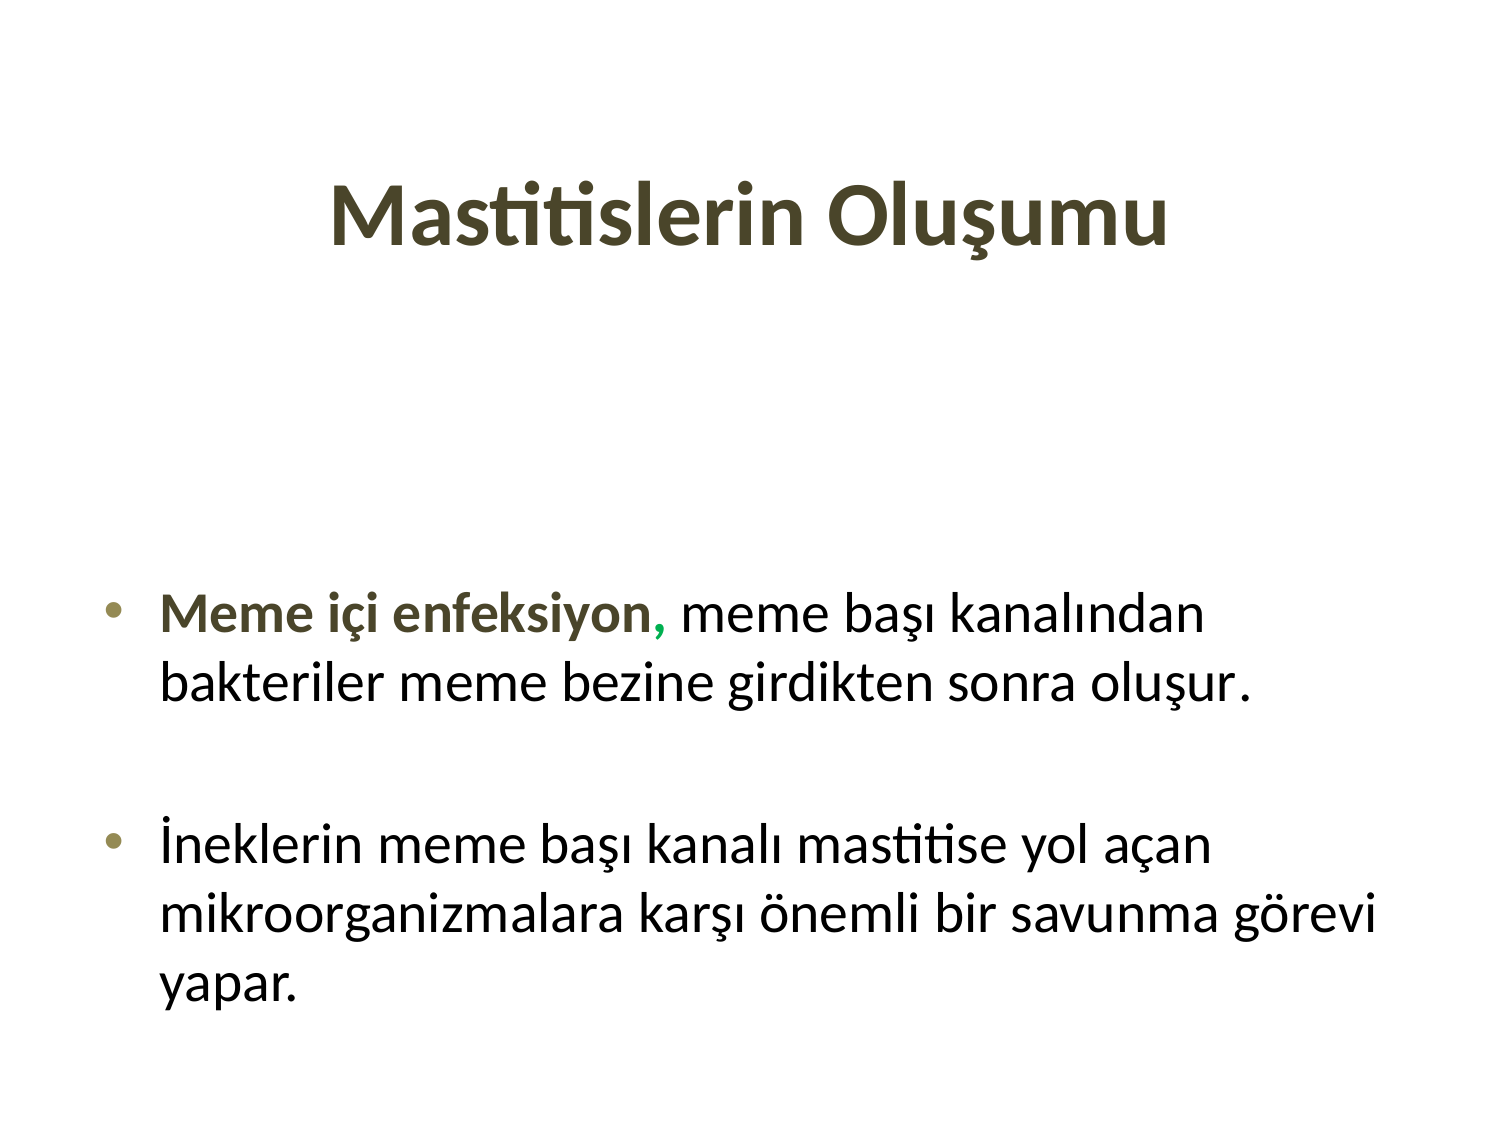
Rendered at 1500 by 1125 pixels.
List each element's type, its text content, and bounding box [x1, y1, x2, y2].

list Meme içi enfeksiyon, meme başı kanalından bakteriler meme bezine girdikten sonra oluşur. İneklerin meme başı kanalı mastitise yol açan mikroorganizmalara karşı önemli bir savunma görevi yapar. [88, 567, 1436, 1024]
title Mastitislerin Oluşumu [75, 115, 1425, 303]
